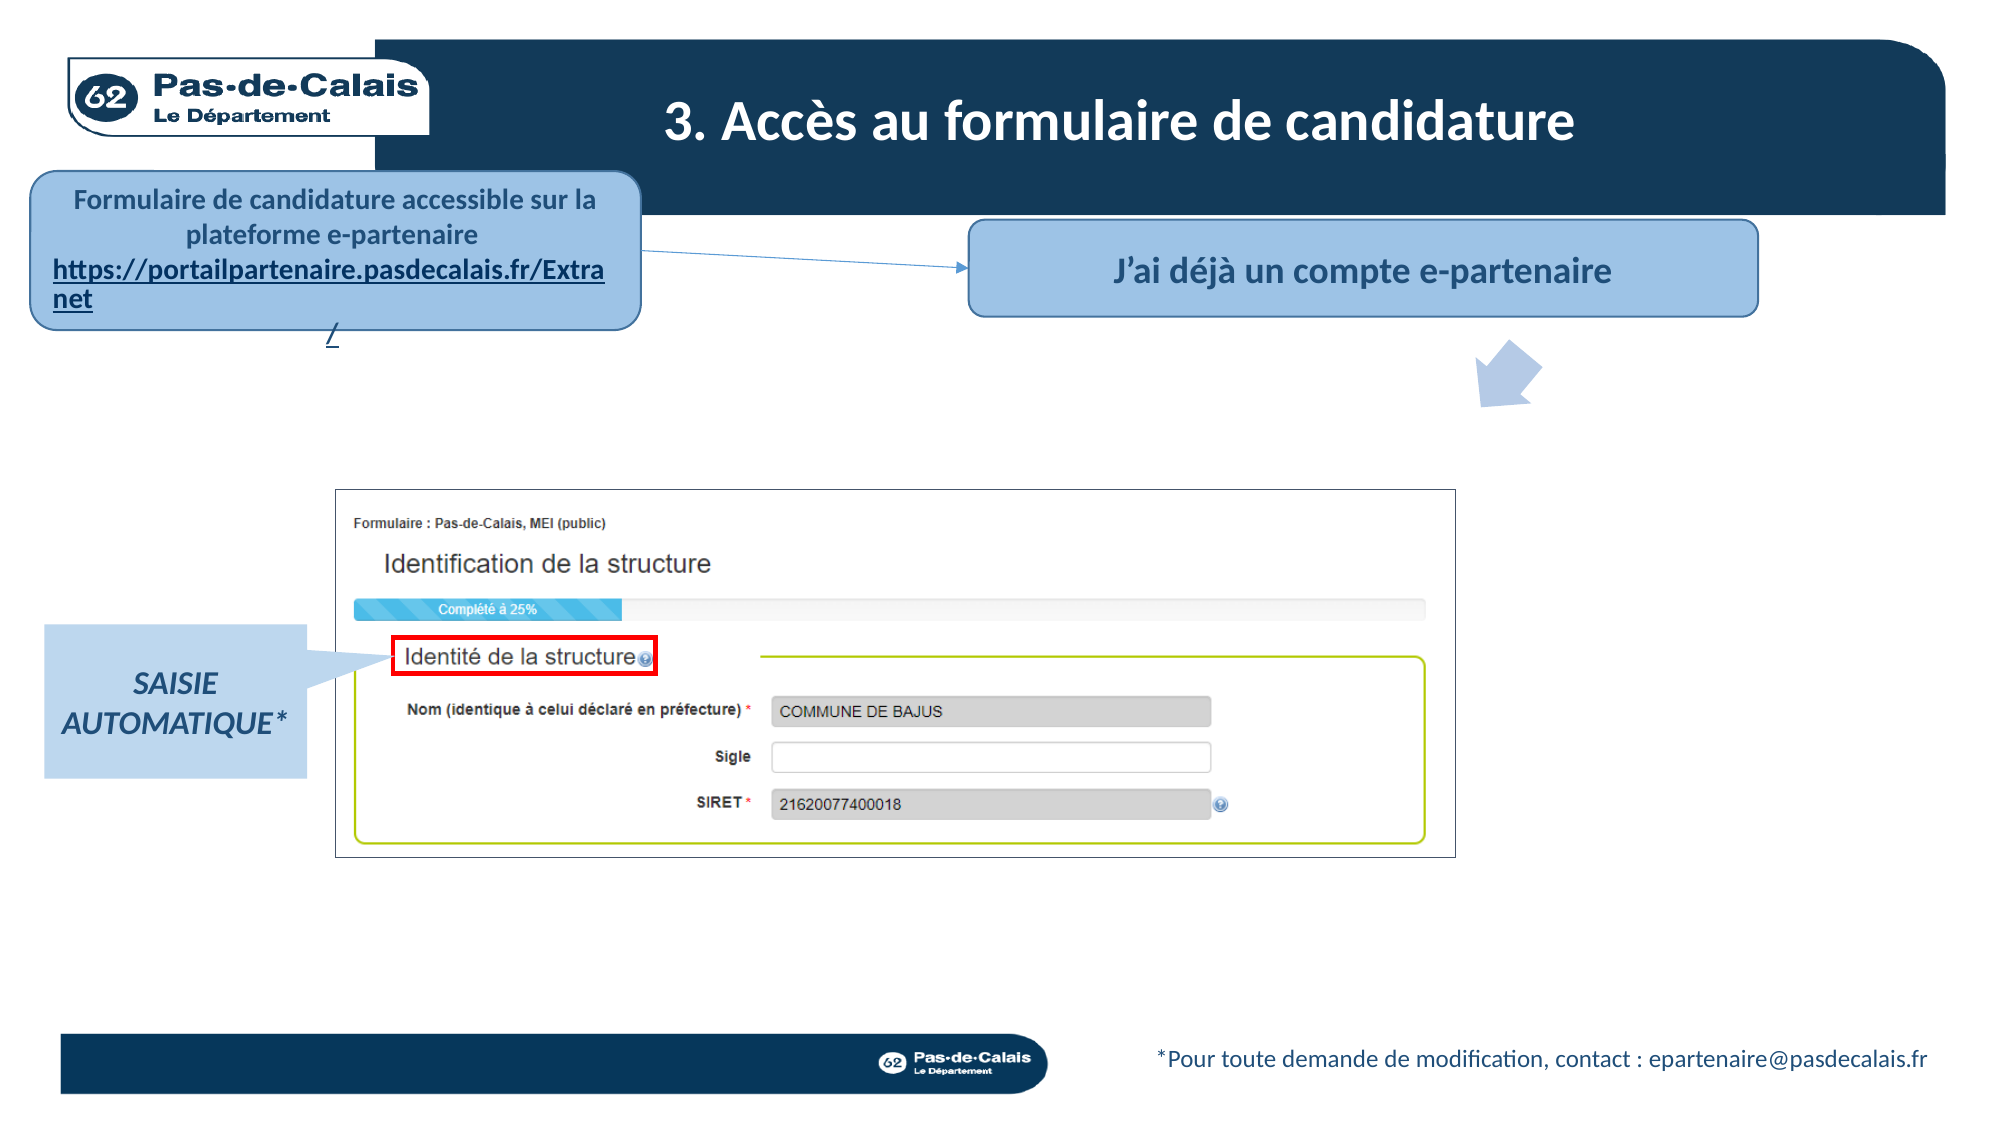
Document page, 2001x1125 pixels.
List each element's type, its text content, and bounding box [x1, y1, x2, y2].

footer *Pour toute demande de modification, contact : epartenaire@pasdecalais.fr [1117, 1036, 1968, 1079]
text_box J’ai déjà un compte e-partenaire [967, 218, 1760, 318]
picture [55, 1027, 1056, 1100]
picture [335, 489, 1456, 858]
text_box 3. Accès au formulaire de candidature [540, 75, 1700, 160]
picture [60, 30, 1961, 224]
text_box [640, 250, 969, 269]
text_box Formulaire de candidature accessible sur la plateforme e-partenaire https://portailpartenaire.pasdecalais.fr/Extranet/ [29, 169, 642, 332]
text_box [1468, 343, 1539, 417]
text_box SAISIE AUTOMATIQUE* [43, 623, 335, 780]
